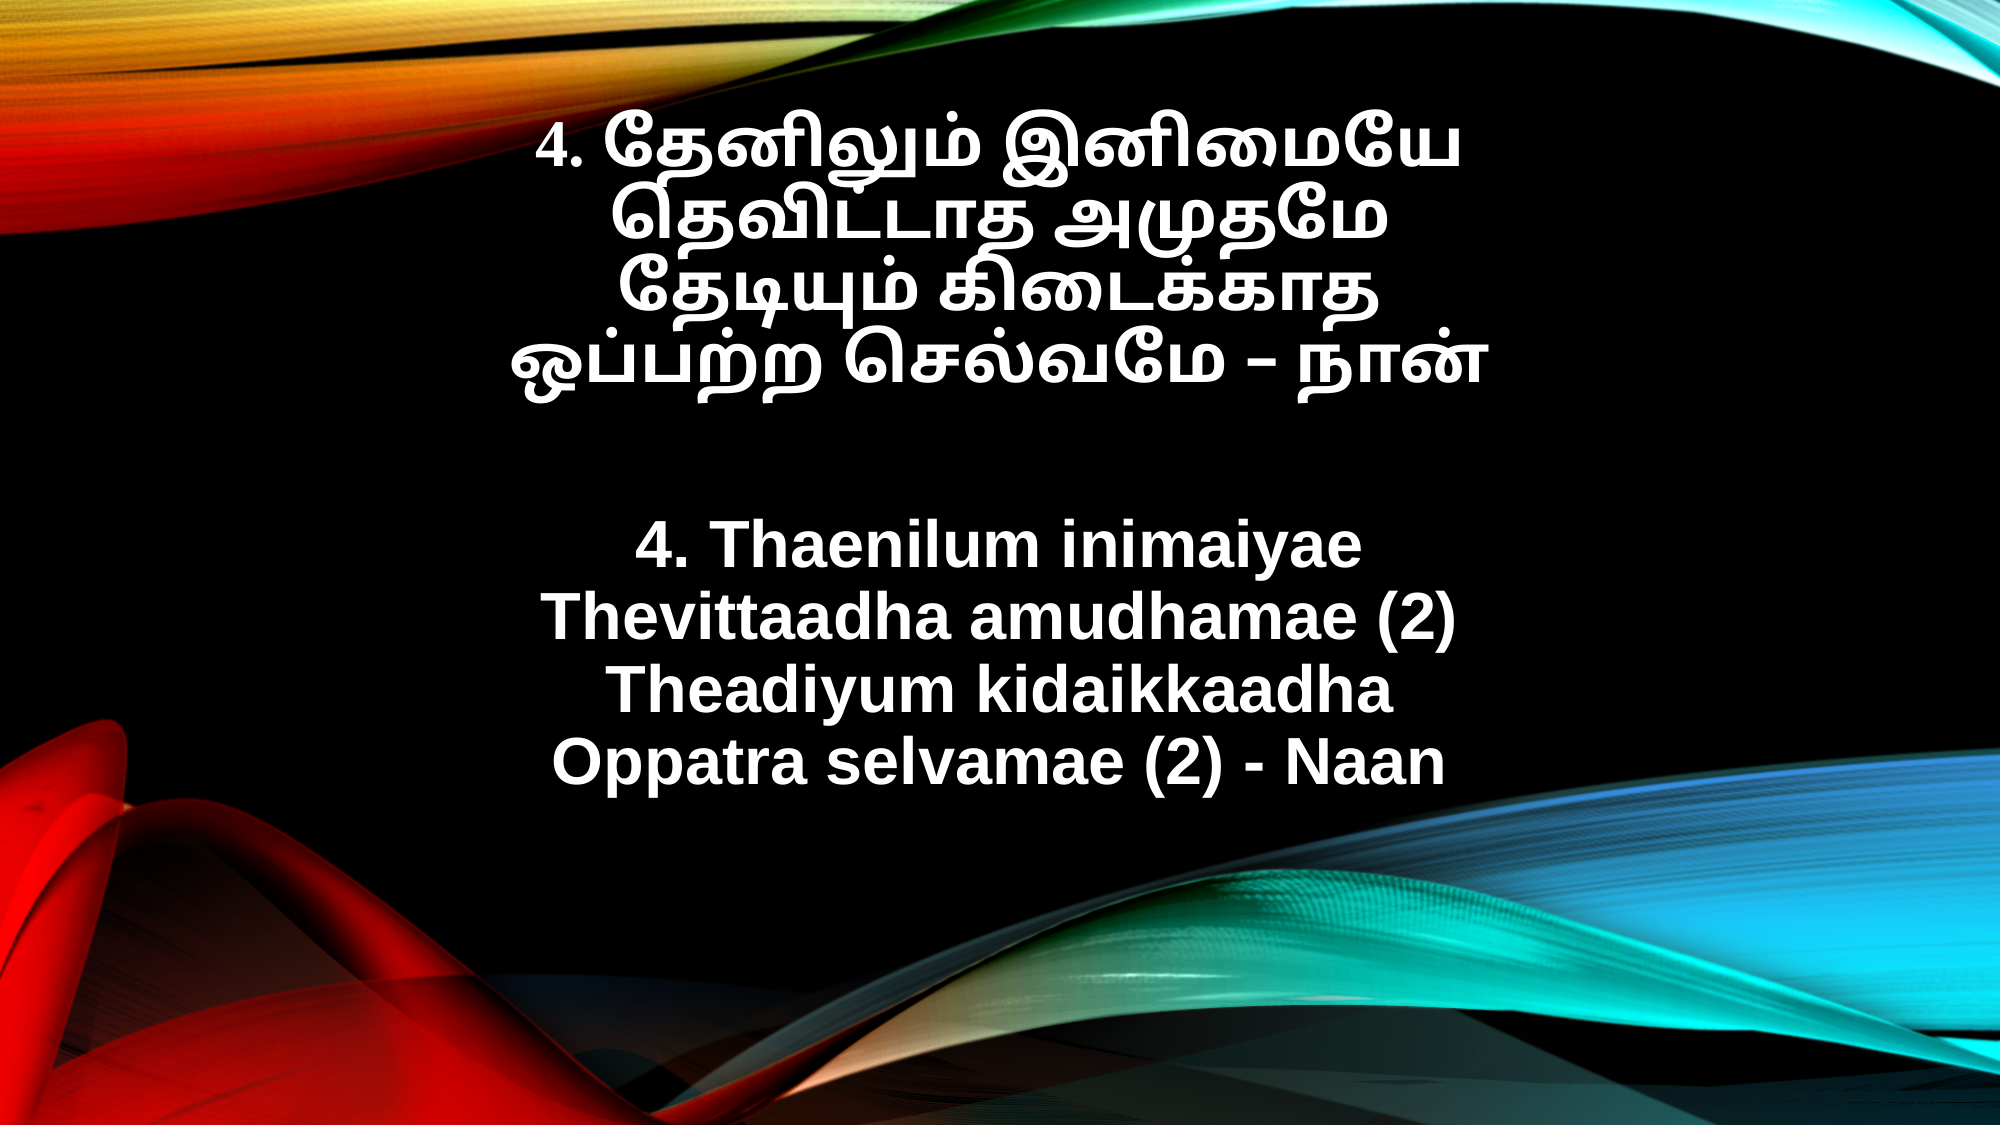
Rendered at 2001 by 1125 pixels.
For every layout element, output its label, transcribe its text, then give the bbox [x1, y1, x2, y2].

subtitle 4. தேனிலும் இனிமையே தெவிட்டாத அமுதமே தேடியும் கிடைக்காத ஒப்பற்ற செல்வமே – நான் 4. Thaenilum inimaiyae Thevittaadha amudhamae (2) Theadiyum kidaikkaadha Oppatra selvamae (2) - Naan [0, 0, 2000, 1125]
